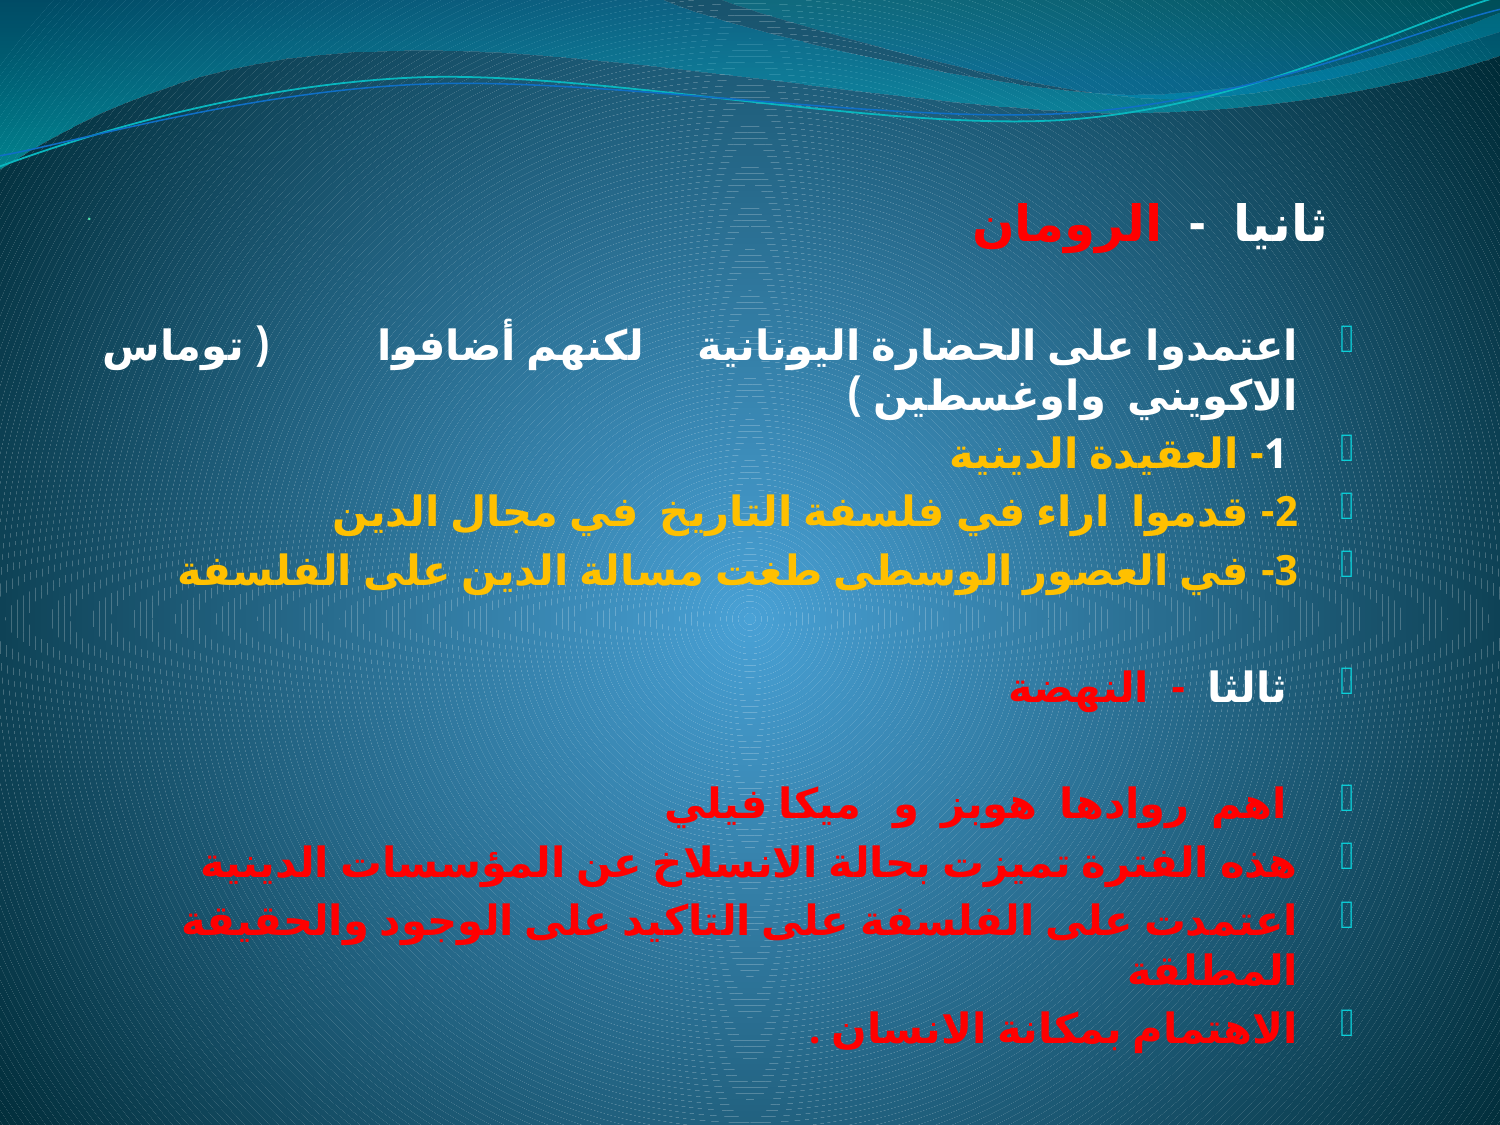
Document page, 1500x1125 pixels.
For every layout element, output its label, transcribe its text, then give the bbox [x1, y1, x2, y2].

list ثانيا - الرومان اعتمدوا على الحضارة اليونانية لكنهم أضافوا ( توماس الاكويني واوغسطين ) 1- العقيدة الدينية 2- قدموا اراء في فلسفة التاريخ في مجال الدين 3- في العصور الوسطى طغت مسالة الدين على الفلسفة ثالثا - النهضة اهم روادها هوبز و ميكا فيلي هذه الفترة تميزت بحالة الانسلاخ عن المؤسسات الدينية اعتمدت على الفلسفة على التاكيد على الوجود والحقيقة المطلقة الاهتمام بمكانة الانسان . [86, 184, 1362, 1083]
